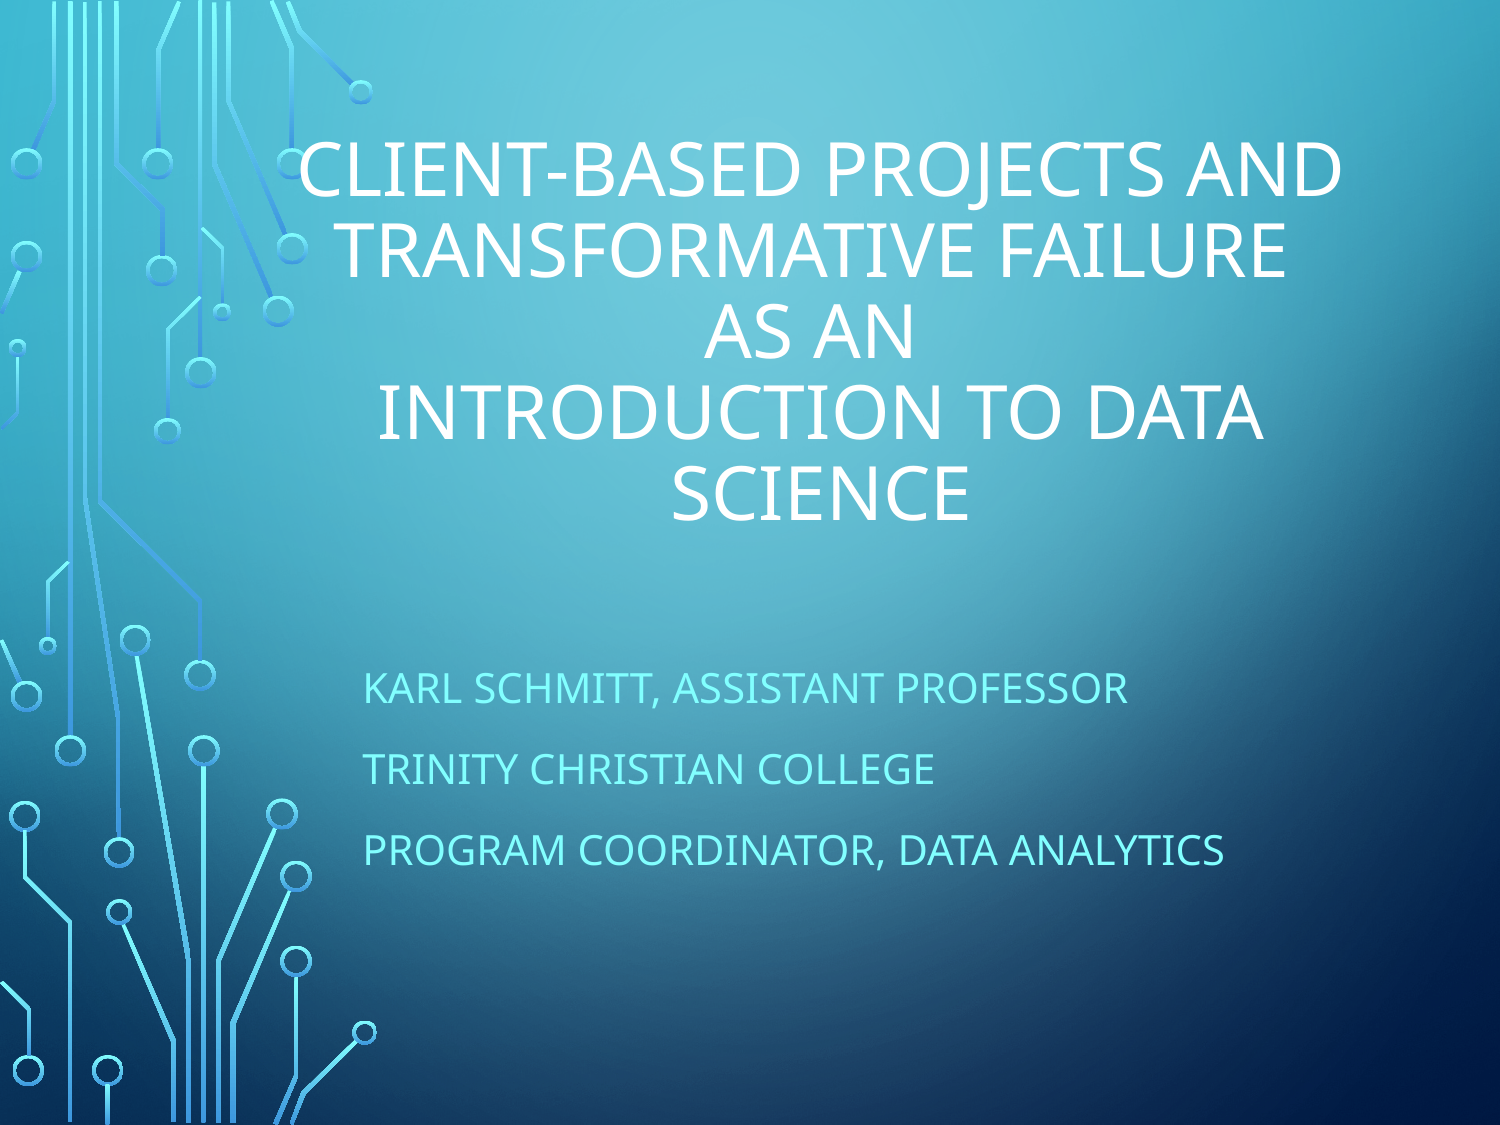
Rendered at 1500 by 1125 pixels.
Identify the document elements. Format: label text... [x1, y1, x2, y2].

title Client-Based Projects and Transformative Failure As an Introduction to Data Science [245, 204, 1398, 545]
subtitle Karl Schmitt, Assistant Professor Trinity Christian College Program Coordinator, Data Analytics [347, 644, 1398, 932]
